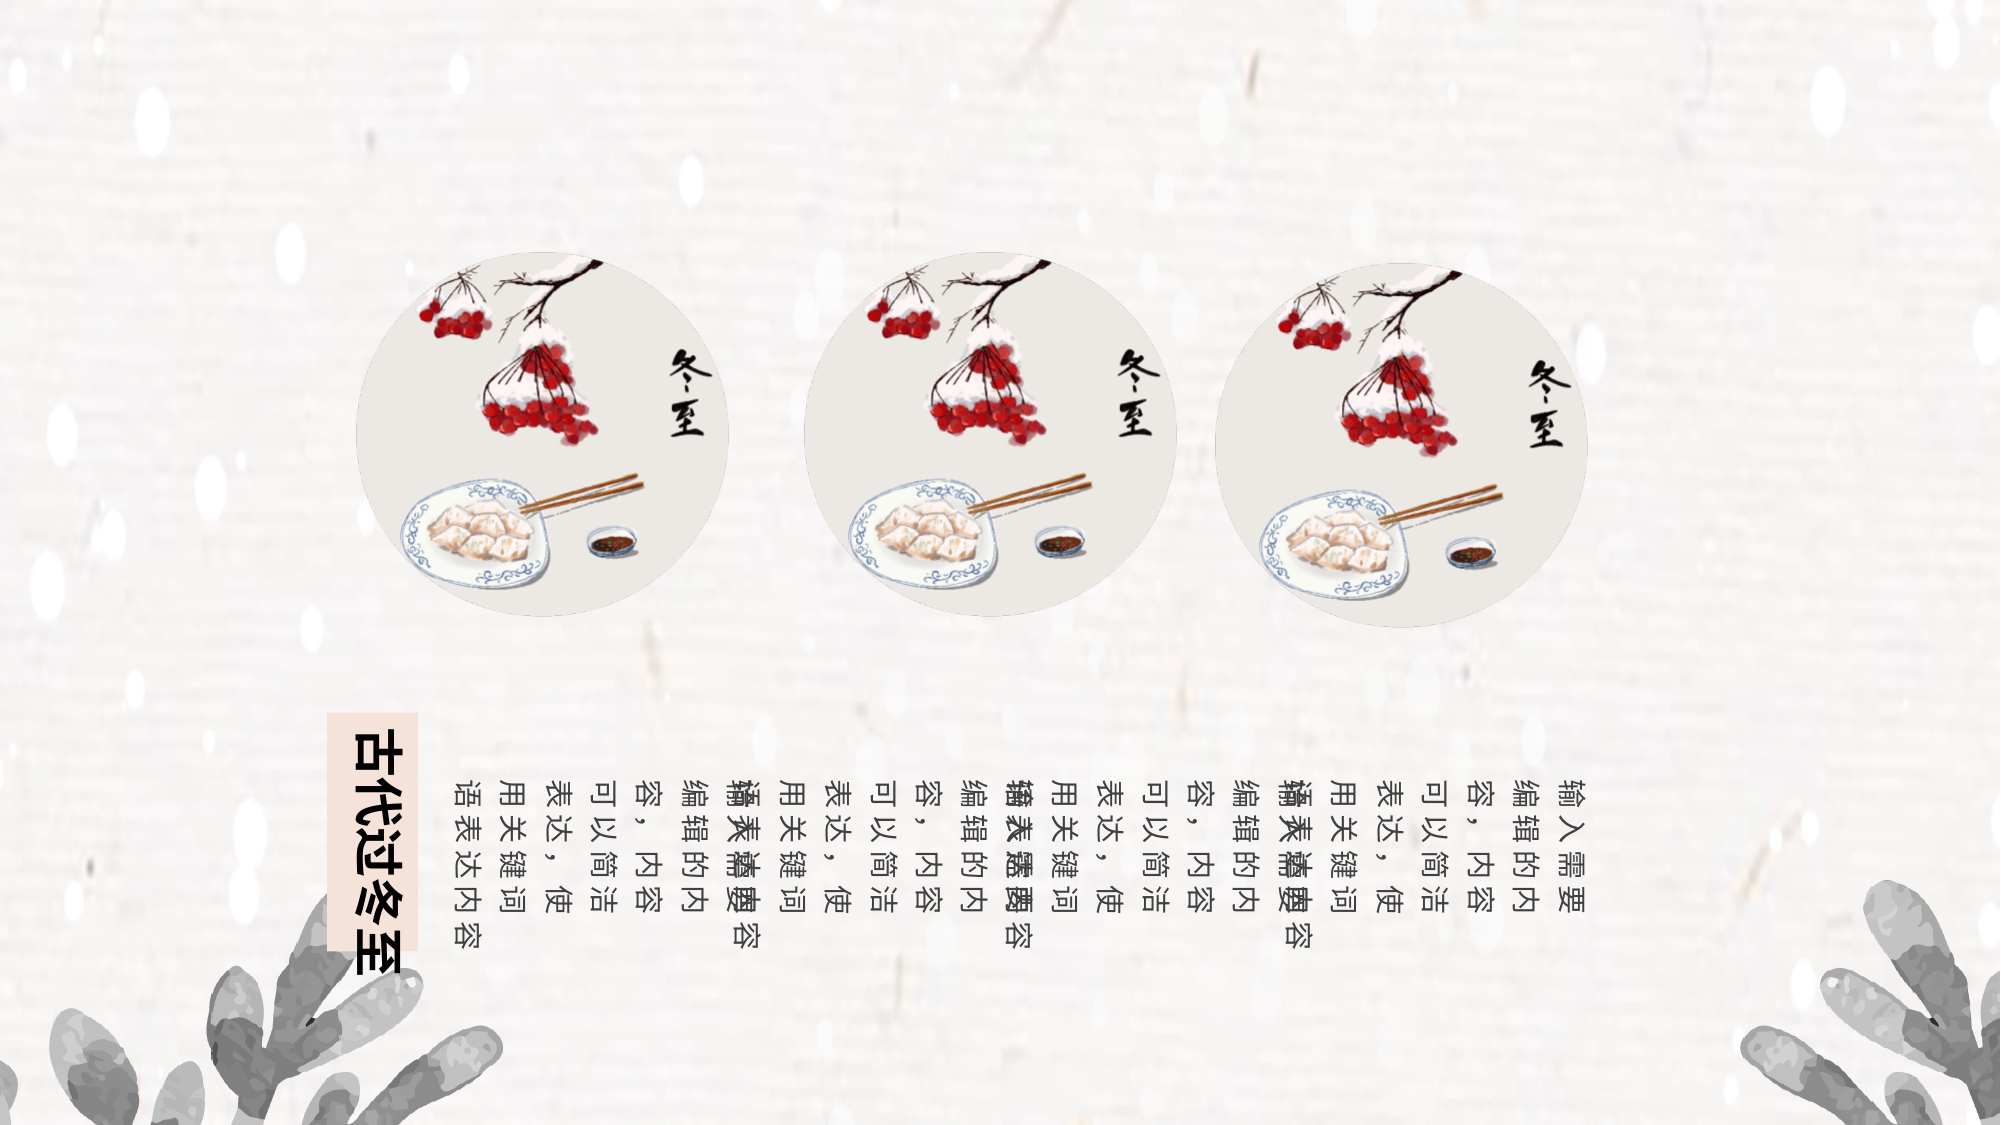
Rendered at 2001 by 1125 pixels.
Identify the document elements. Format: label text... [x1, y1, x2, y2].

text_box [470, 764, 1022, 972]
picture [0, 0, 2000, 845]
text_box 古代过冬至 [327, 723, 418, 952]
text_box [1022, 764, 1608, 972]
